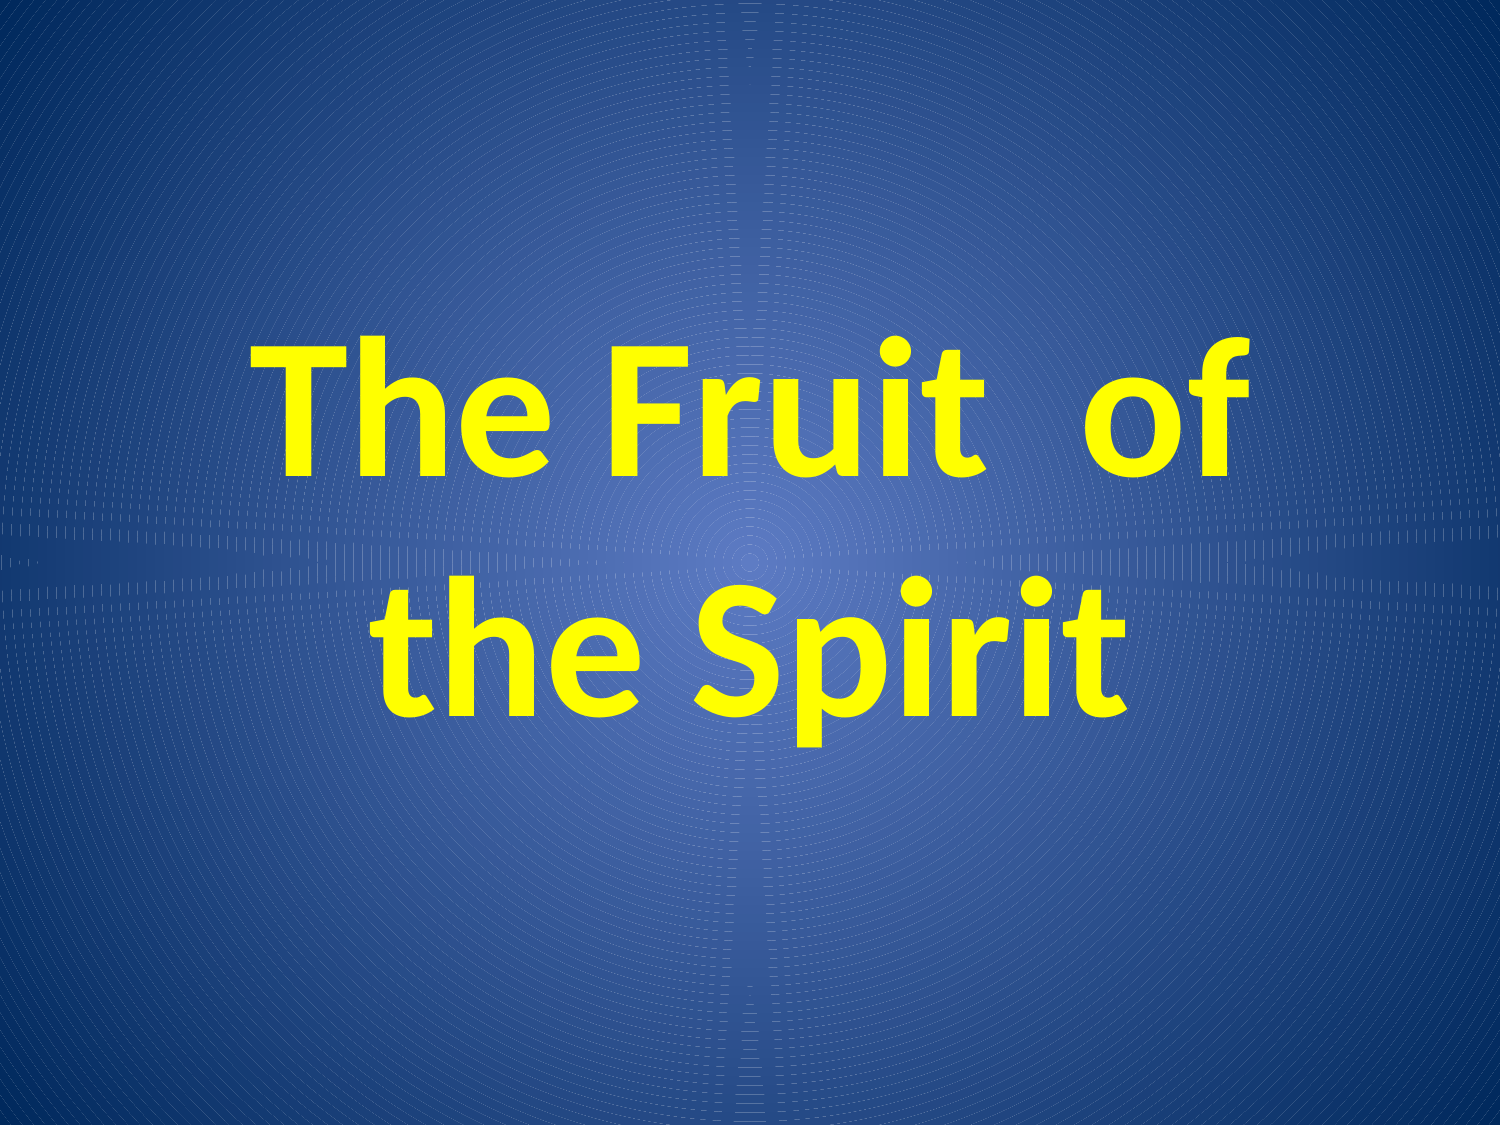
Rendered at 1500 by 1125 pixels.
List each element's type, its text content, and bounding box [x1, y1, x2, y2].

title The Fruit of the Spirit [112, 396, 1388, 638]
